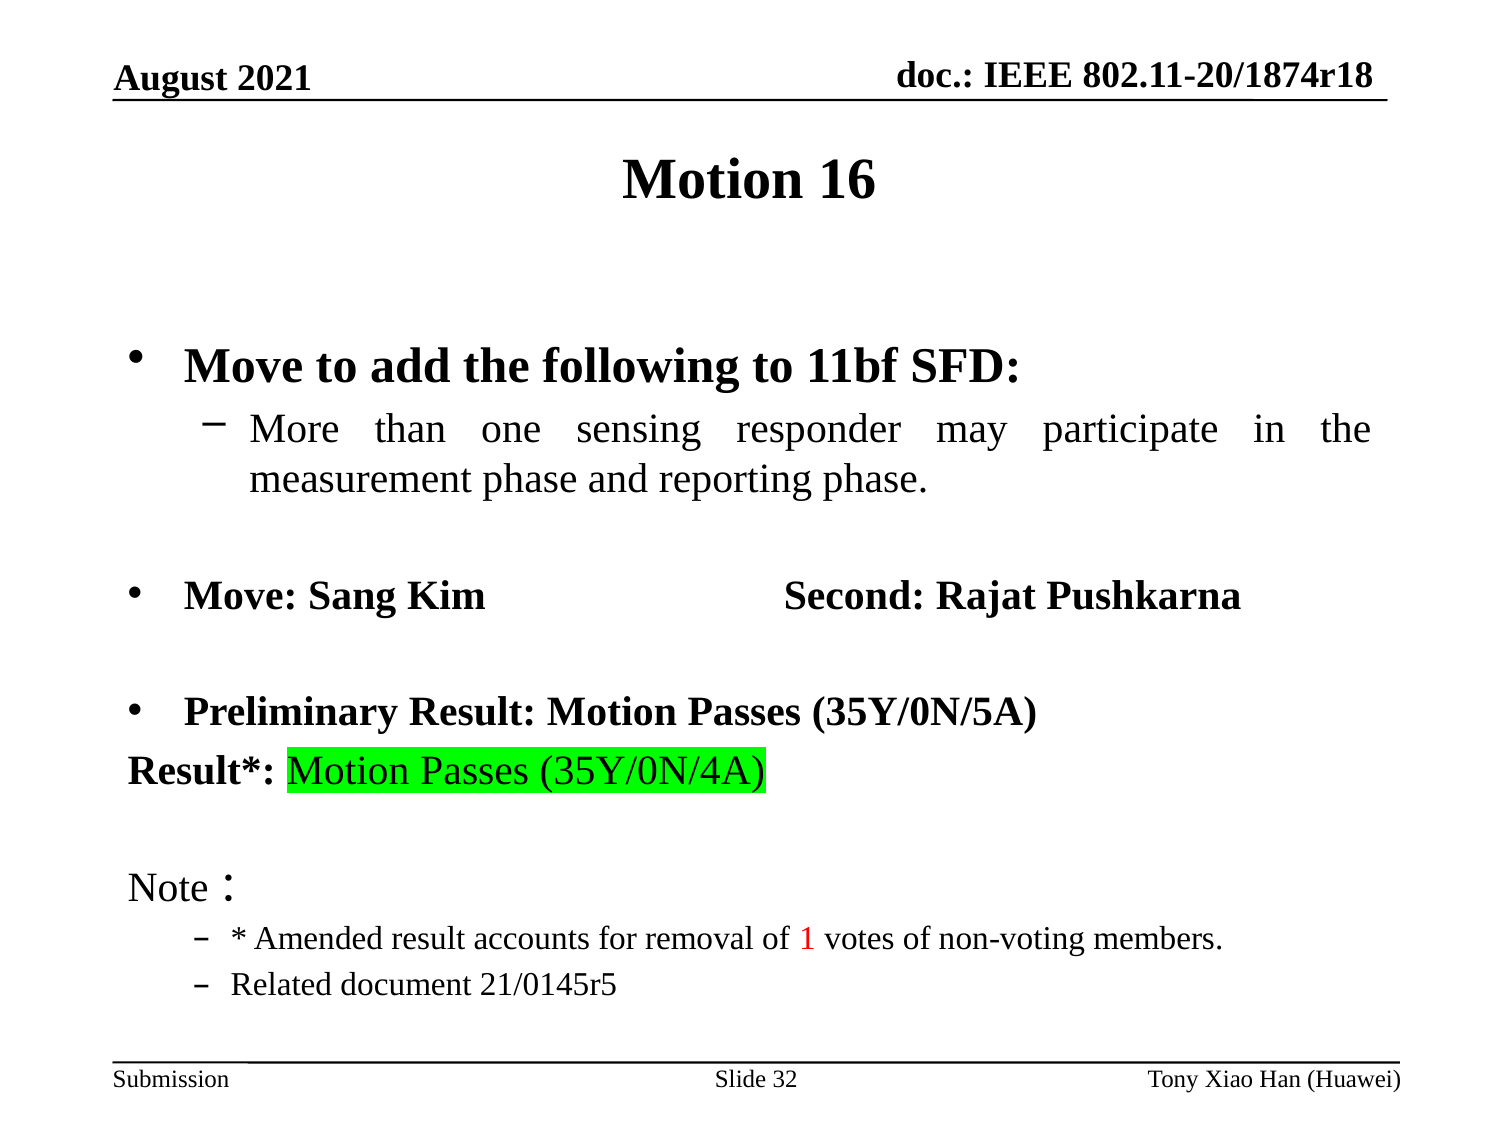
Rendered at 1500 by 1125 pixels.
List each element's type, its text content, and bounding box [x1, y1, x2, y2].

footer Tony Xiao Han (Huawei) [999, 1061, 1402, 1093]
text_box Move to add the following to 11bf SFD: More than one sensing responder may participate in the measurement phase and reporting phase. Move: Sang Kim Second: Rajat Pushkarna Preliminary Result: Motion Passes (35Y/0N/5A) Result*: Motion Passes (35Y/0N/4A) Note： * Amended result accounts for removal of 1 votes of non-voting members. Related document 21/0145r5 [112, 324, 1388, 1013]
slide_number Slide 32 [712, 1061, 800, 1093]
text_box Motion 16 [112, 87, 1388, 263]
